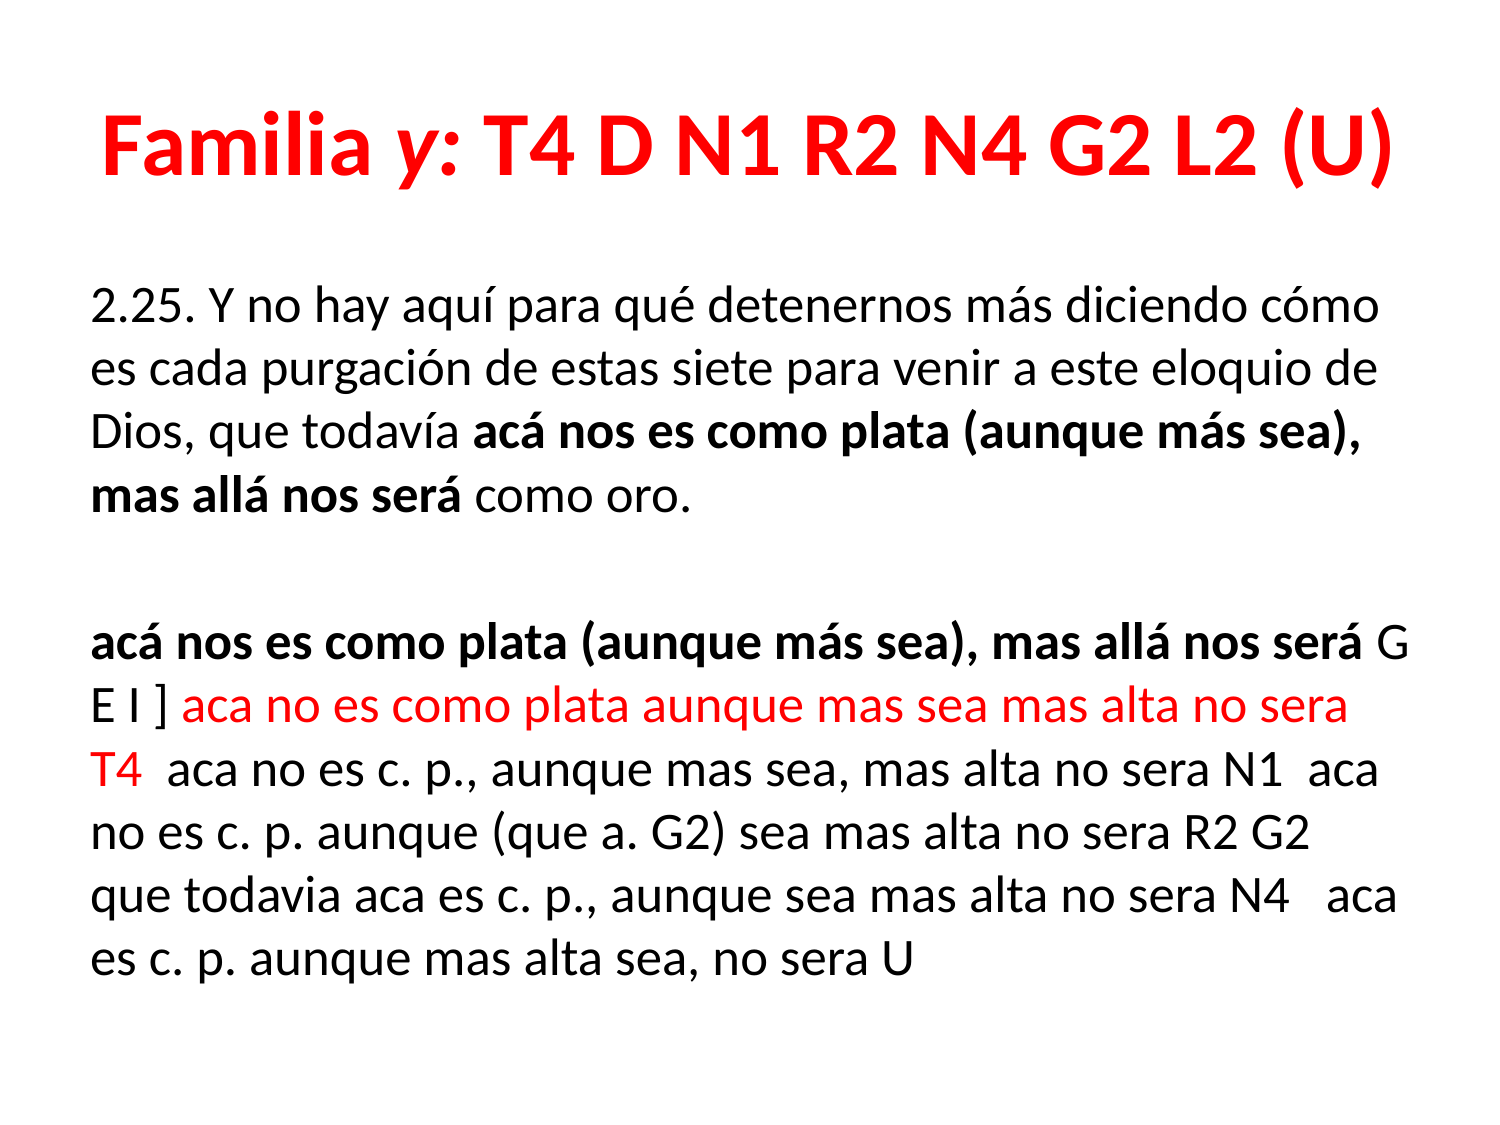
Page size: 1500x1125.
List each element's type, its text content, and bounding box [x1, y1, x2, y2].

title Familia y: T4 D N1 R2 N4 G2 L2 (U) [75, 45, 1425, 233]
list 2.25. Y no hay aquí para qué detenernos más diciendo cómo es cada purgación de estas siete para venir a este eloquio de Dios, que todavía acá nos es como plata (aunque más sea), mas allá nos será como oro. acá nos es como plata (aunque más sea), mas allá nos será G E I ] aca no es como plata aunque mas sea mas alta no sera T4 aca no es c. p., aunque mas sea, mas alta no sera N1 aca no es c. p. aunque (que a. G2) sea mas alta no sera R2 G2 que todavia aca es c. p., aunque sea mas alta no sera N4 aca es c. p. aunque mas alta sea, no sera U [75, 262, 1425, 1005]
